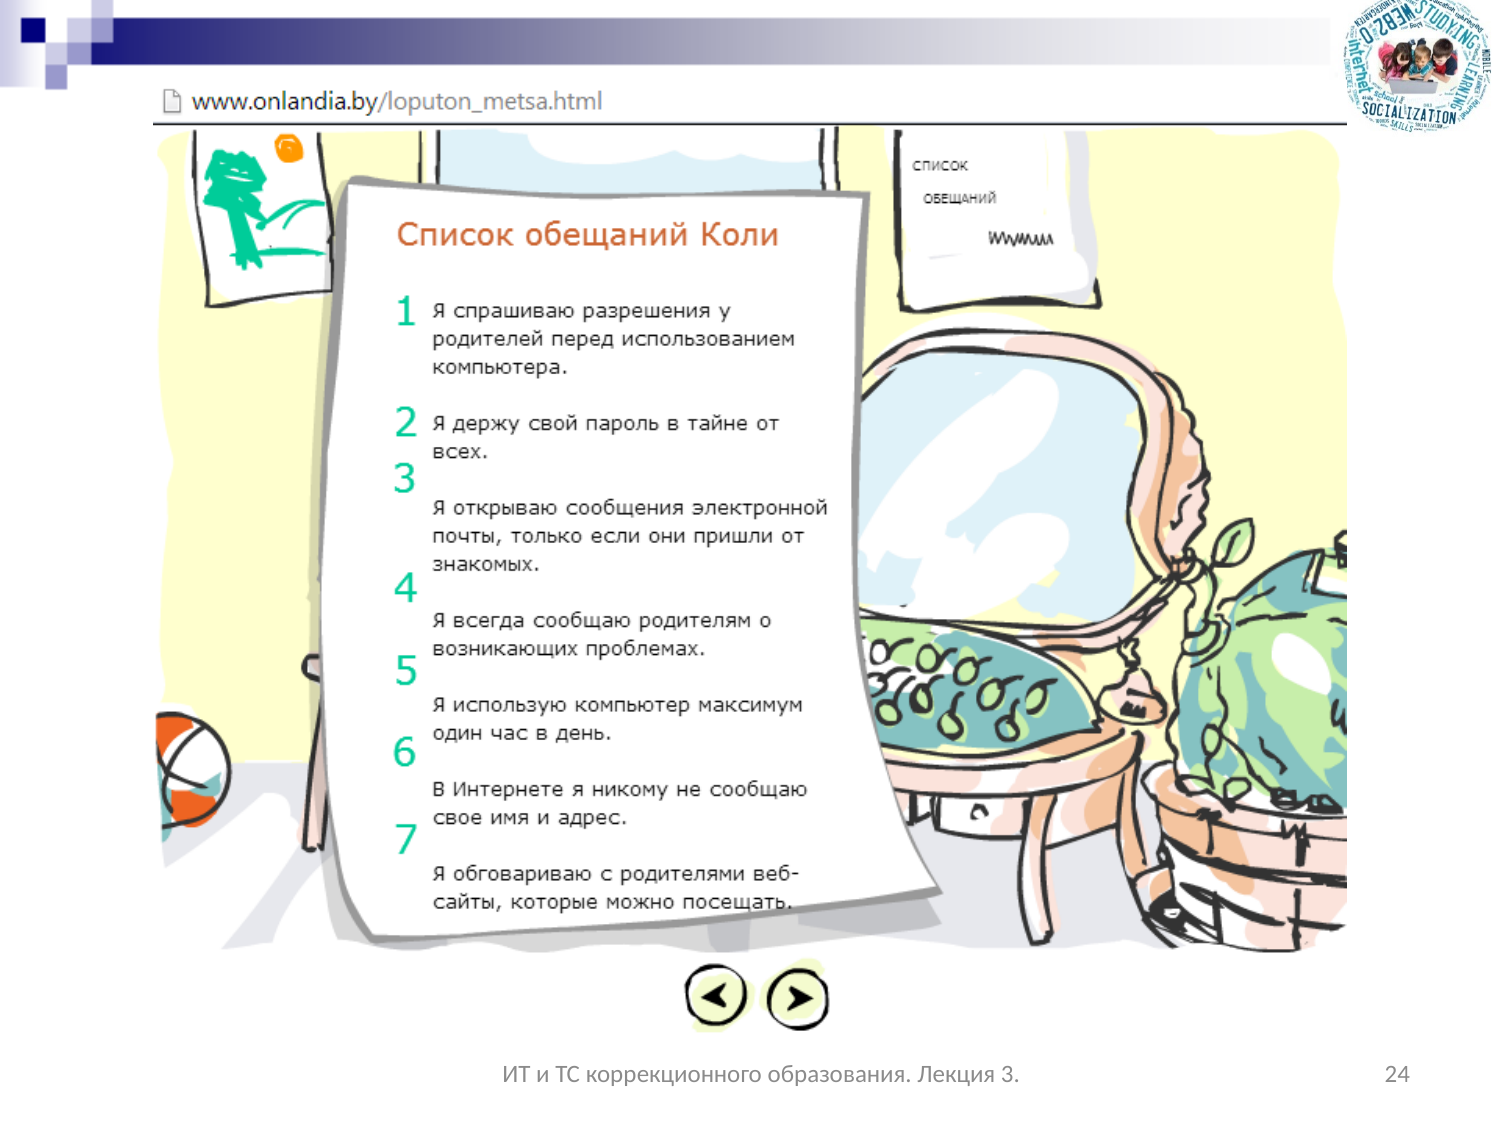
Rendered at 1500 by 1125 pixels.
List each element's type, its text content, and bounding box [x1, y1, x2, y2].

slide_number 24 [1074, 1042, 1425, 1103]
footer ИТ и ТС коррекционного образования. Лекция 3. [454, 1052, 1069, 1103]
picture [0, 0, 1499, 1045]
